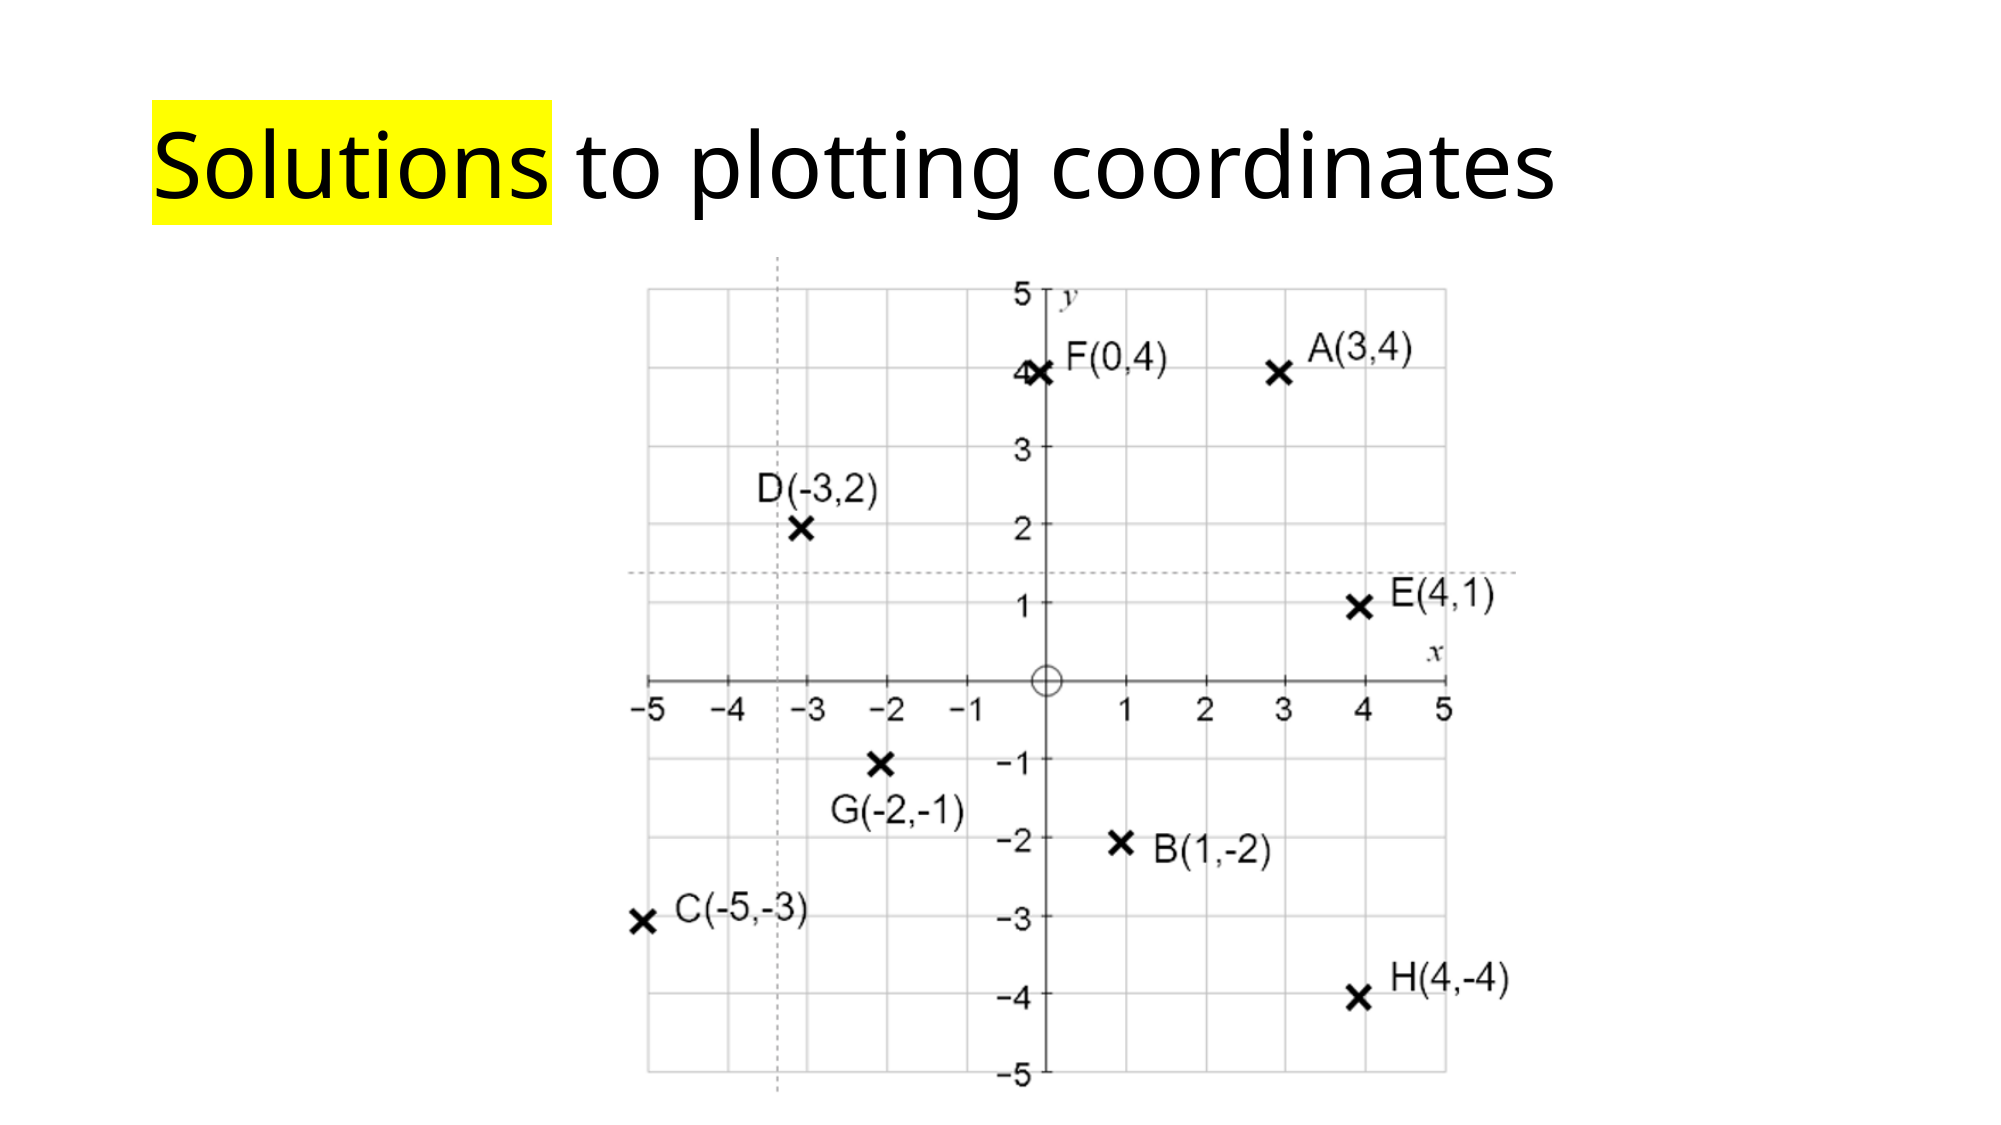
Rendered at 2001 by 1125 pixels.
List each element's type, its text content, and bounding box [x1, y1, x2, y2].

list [625, 257, 1516, 1094]
title Solutions to plotting coordinates [137, 59, 1863, 278]
